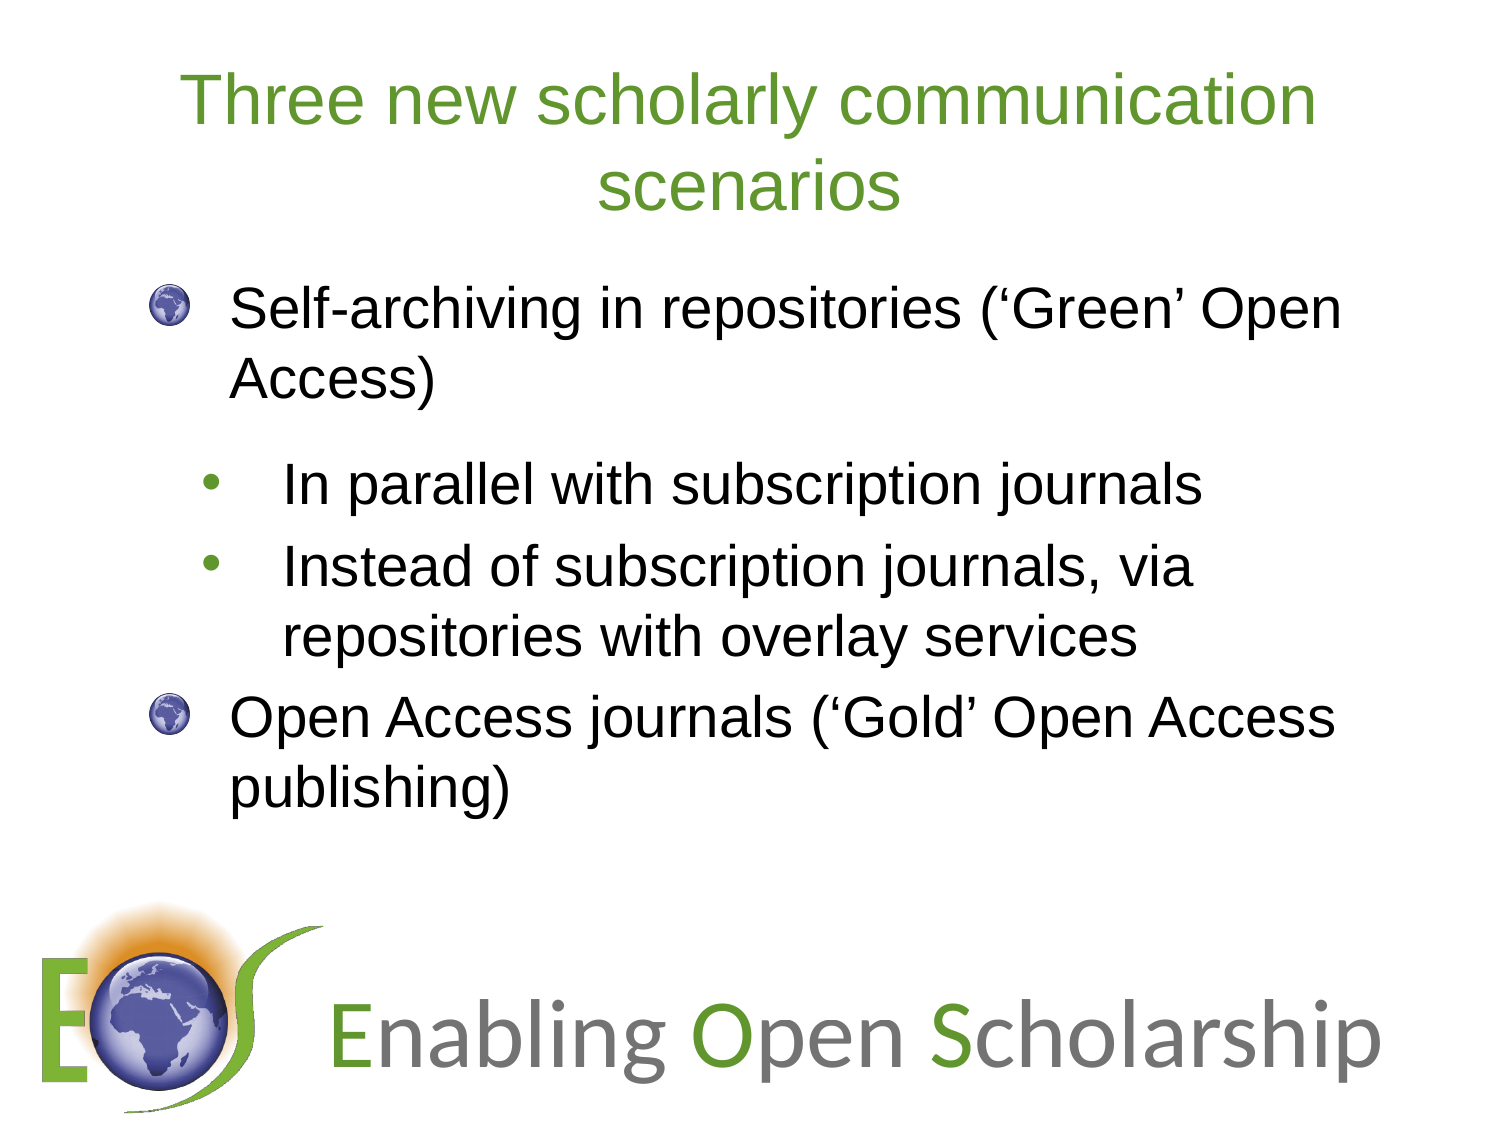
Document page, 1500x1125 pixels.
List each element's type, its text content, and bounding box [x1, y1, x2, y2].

picture [149, 284, 190, 326]
picture [149, 693, 190, 735]
list Self-archiving in repositories (‘Green’ Open Access) In parallel with subscription journals Instead of subscription journals, via repositories with overlay services Open Access journals (‘Gold’ Open Access publishing) [111, 262, 1399, 972]
title Three new scholarly communication scenarios [74, 44, 1426, 233]
picture [24, 901, 338, 1125]
